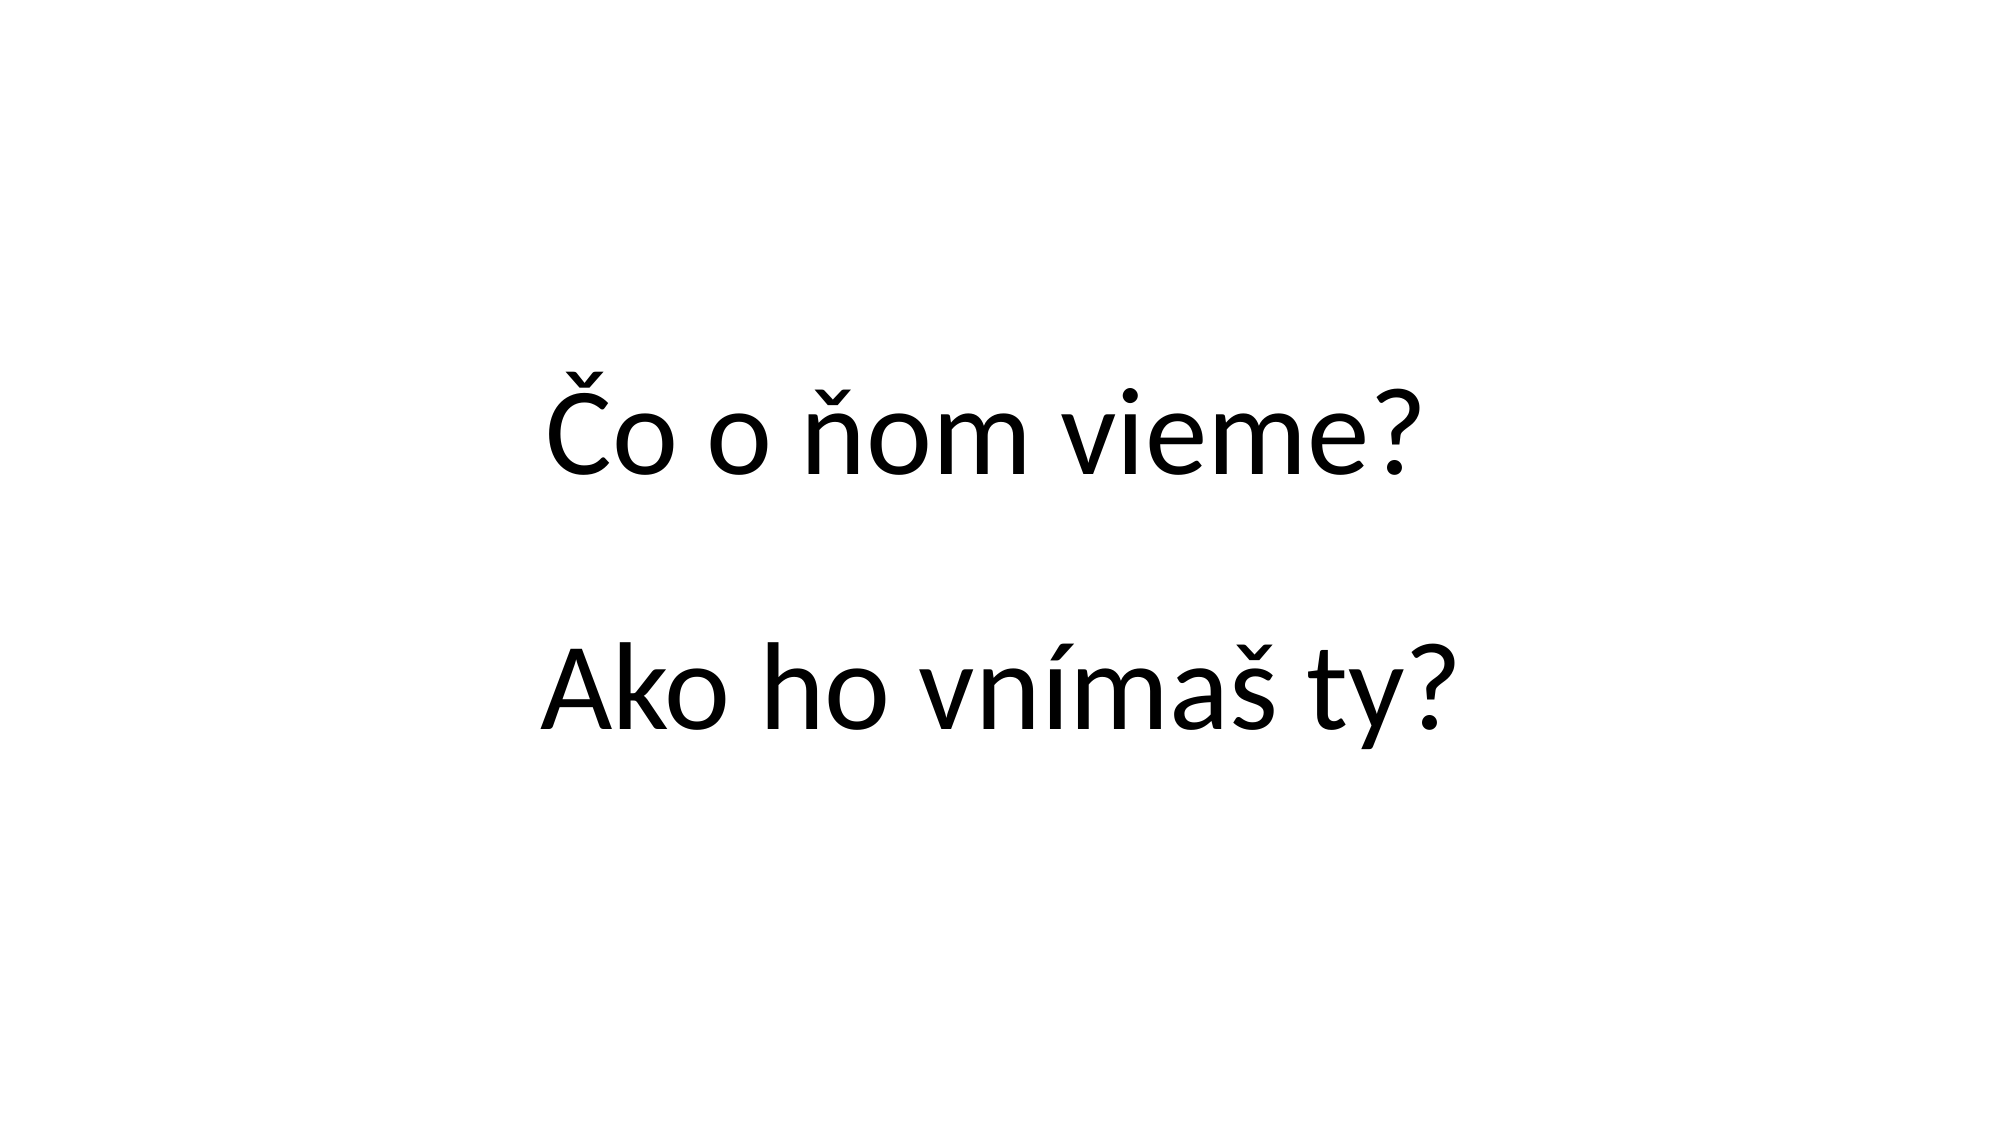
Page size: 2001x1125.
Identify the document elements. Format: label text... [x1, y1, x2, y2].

text_box Čo o ňom vieme? [332, 342, 1642, 507]
text_box Ako ho vnímaš ty? [347, 597, 1656, 763]
